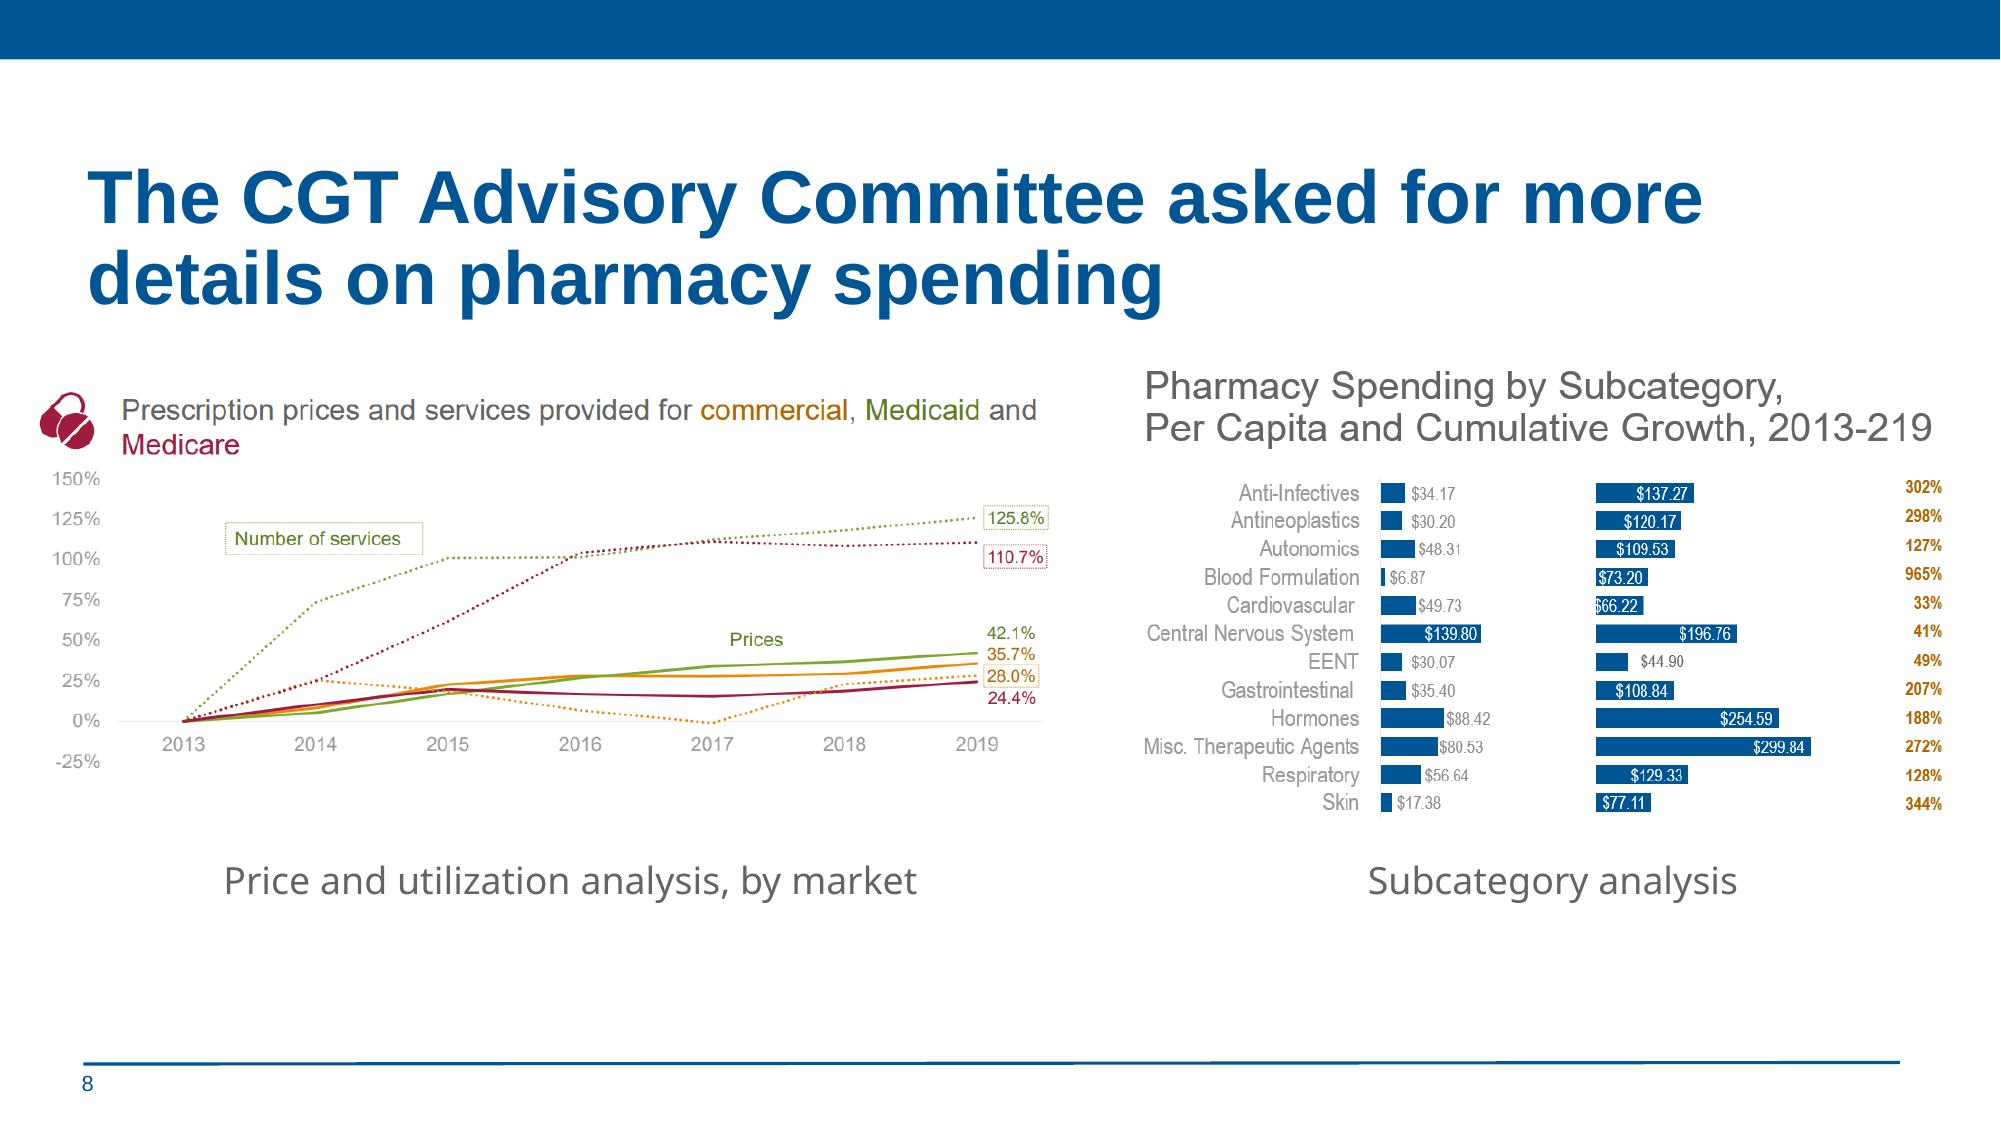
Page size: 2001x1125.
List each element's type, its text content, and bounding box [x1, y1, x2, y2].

text_box Price and utilization analysis, by market [208, 850, 943, 910]
text_box Subcategory analysis [1353, 850, 1754, 910]
picture [22, 351, 1978, 820]
title The CGT Advisory Committee asked for more details on pharmacy spending [72, 122, 1975, 356]
